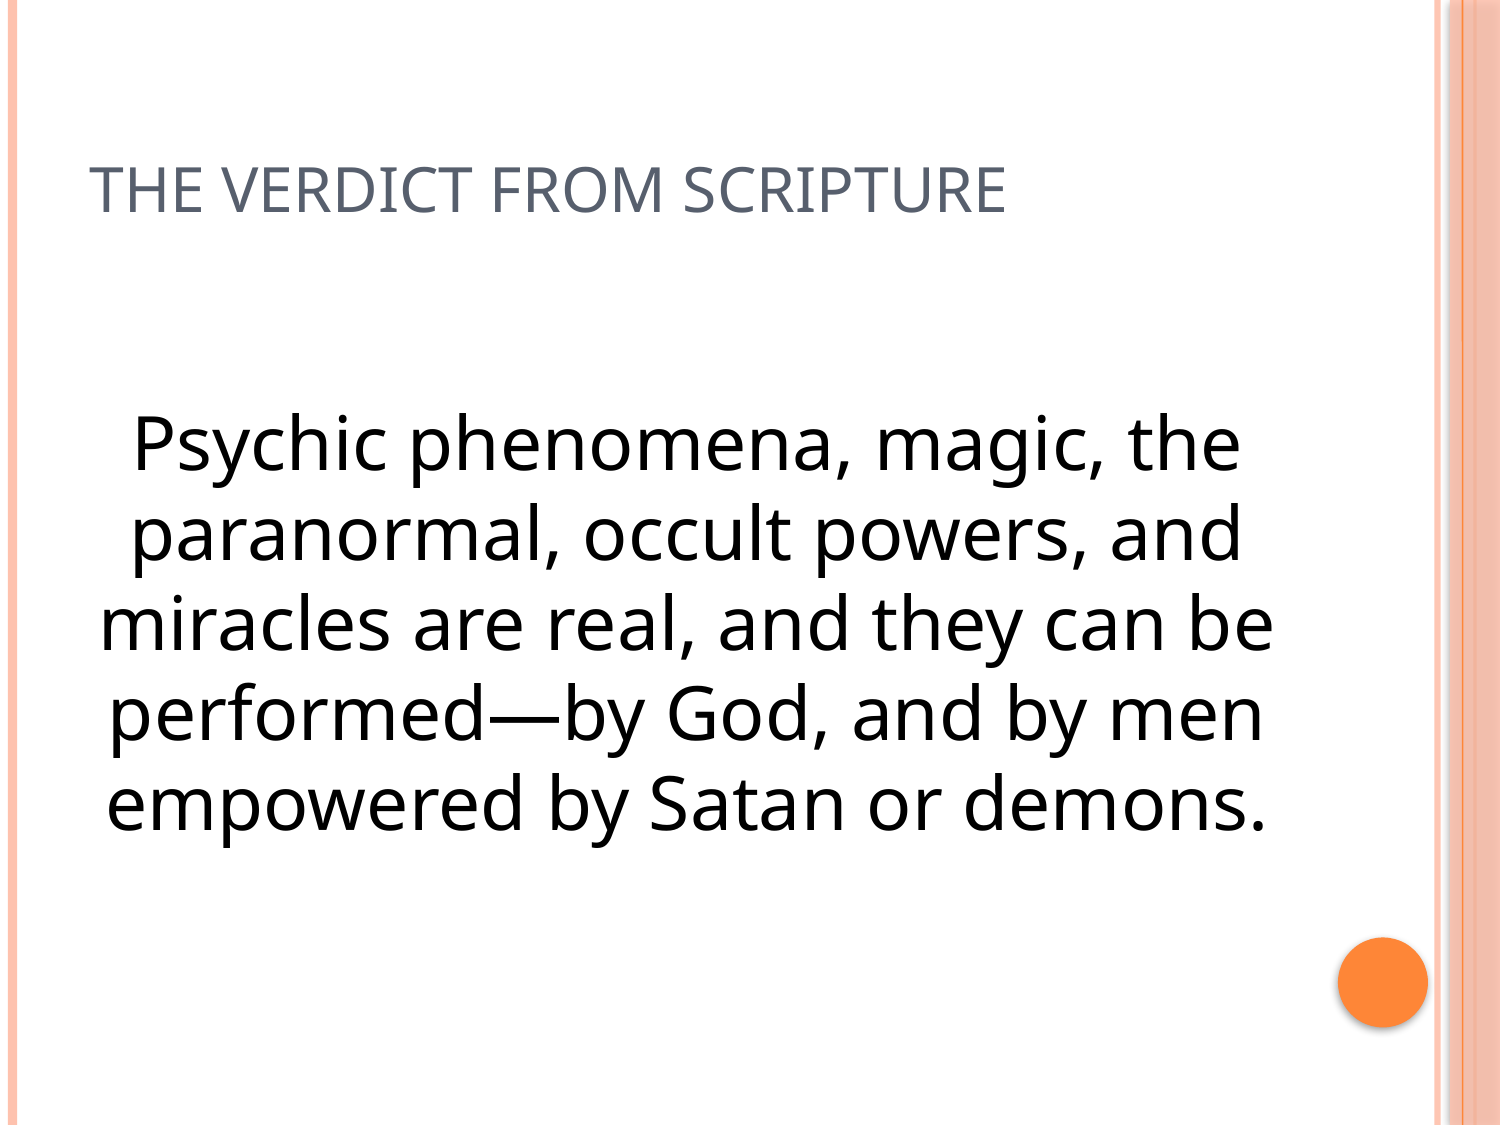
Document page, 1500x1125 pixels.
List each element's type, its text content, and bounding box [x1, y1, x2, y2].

title The verdict from Scripture [75, 45, 1300, 233]
list Psychic phenomena, magic, the paranormal, occult powers, and miracles are real, and they can be performed—by God, and by men empowered by Satan or demons. [75, 387, 1300, 1062]
